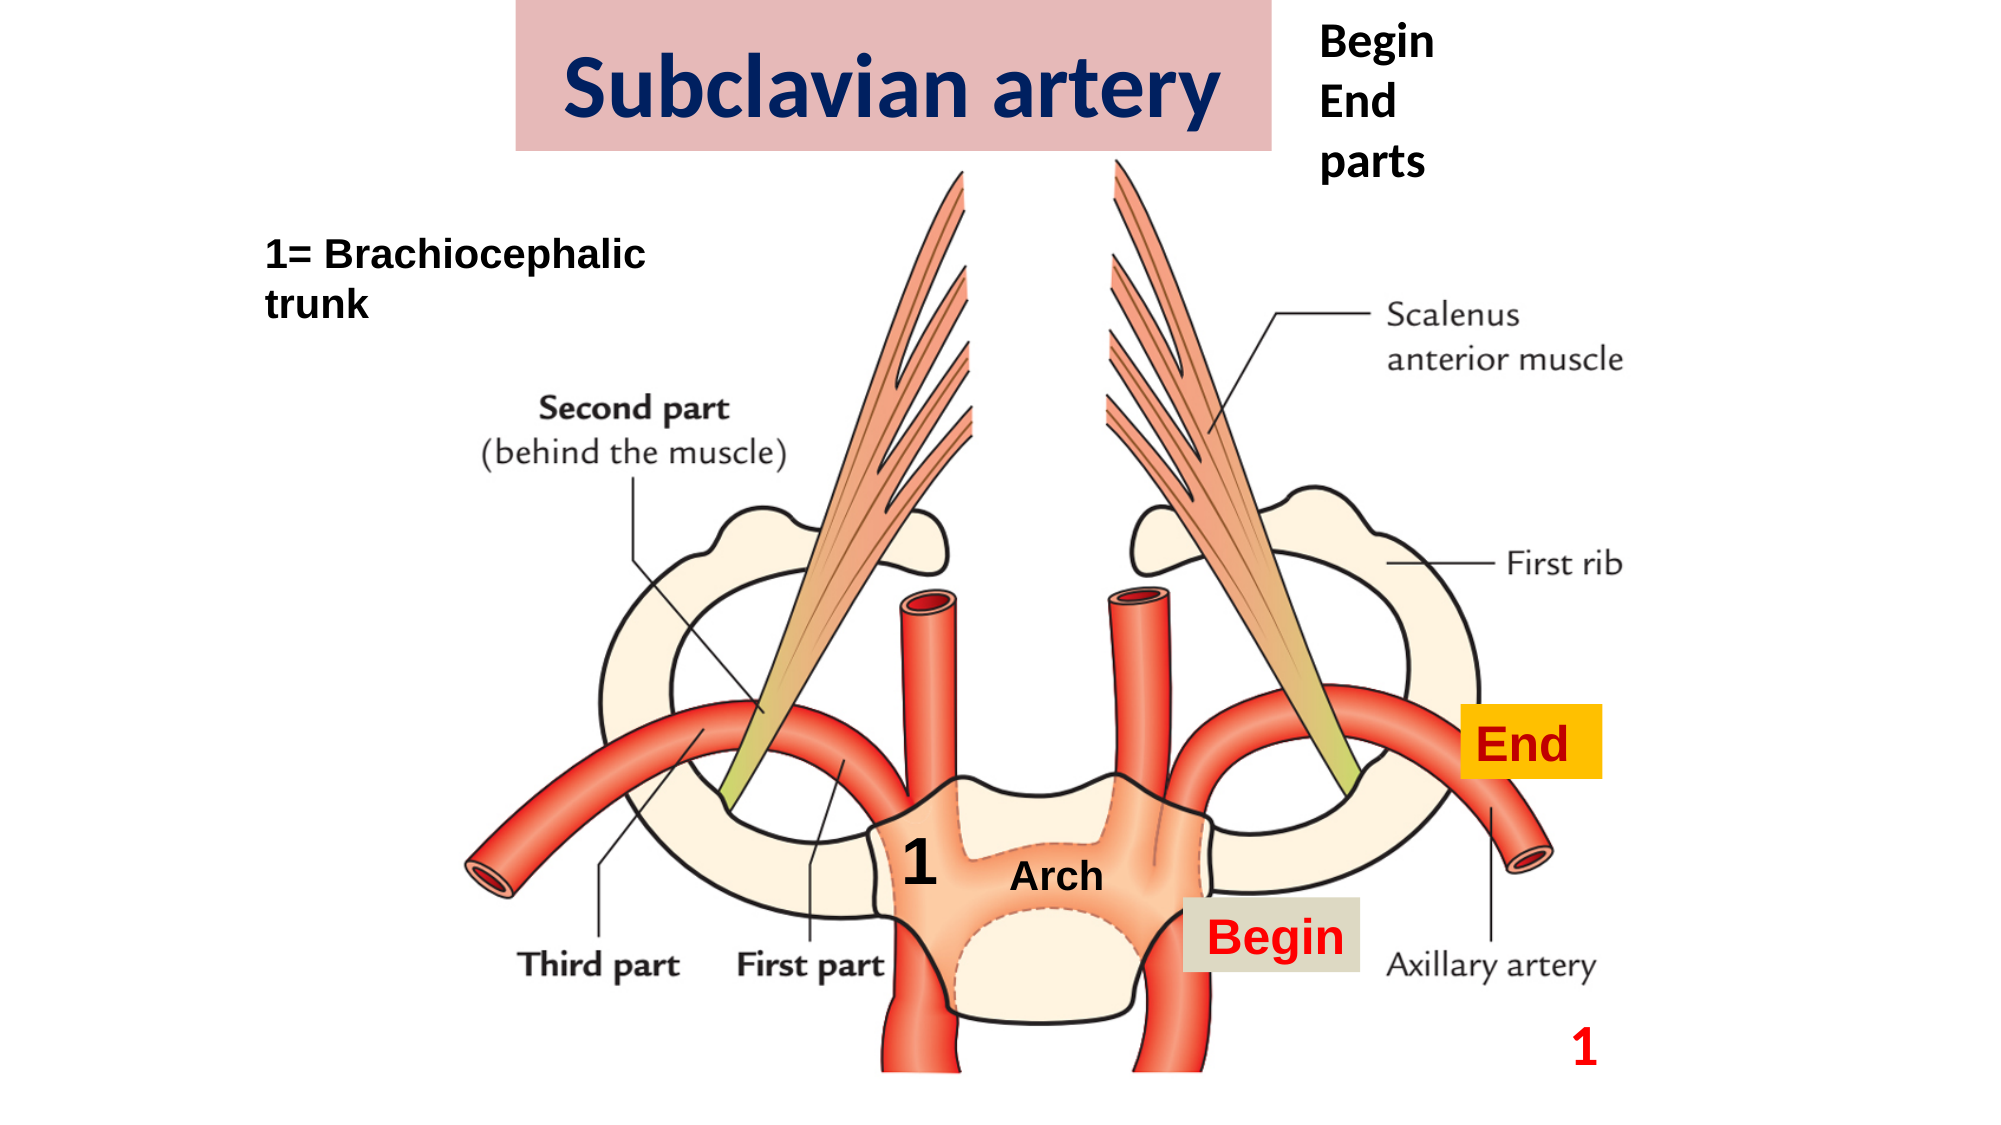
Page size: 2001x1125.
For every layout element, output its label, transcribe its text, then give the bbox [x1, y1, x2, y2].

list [420, 151, 1700, 1097]
text_box Begin End parts [1304, 0, 1704, 154]
title Subclavian artery [515, 0, 1272, 150]
text_box 1= Brachiocephalic trunk [249, 219, 415, 335]
